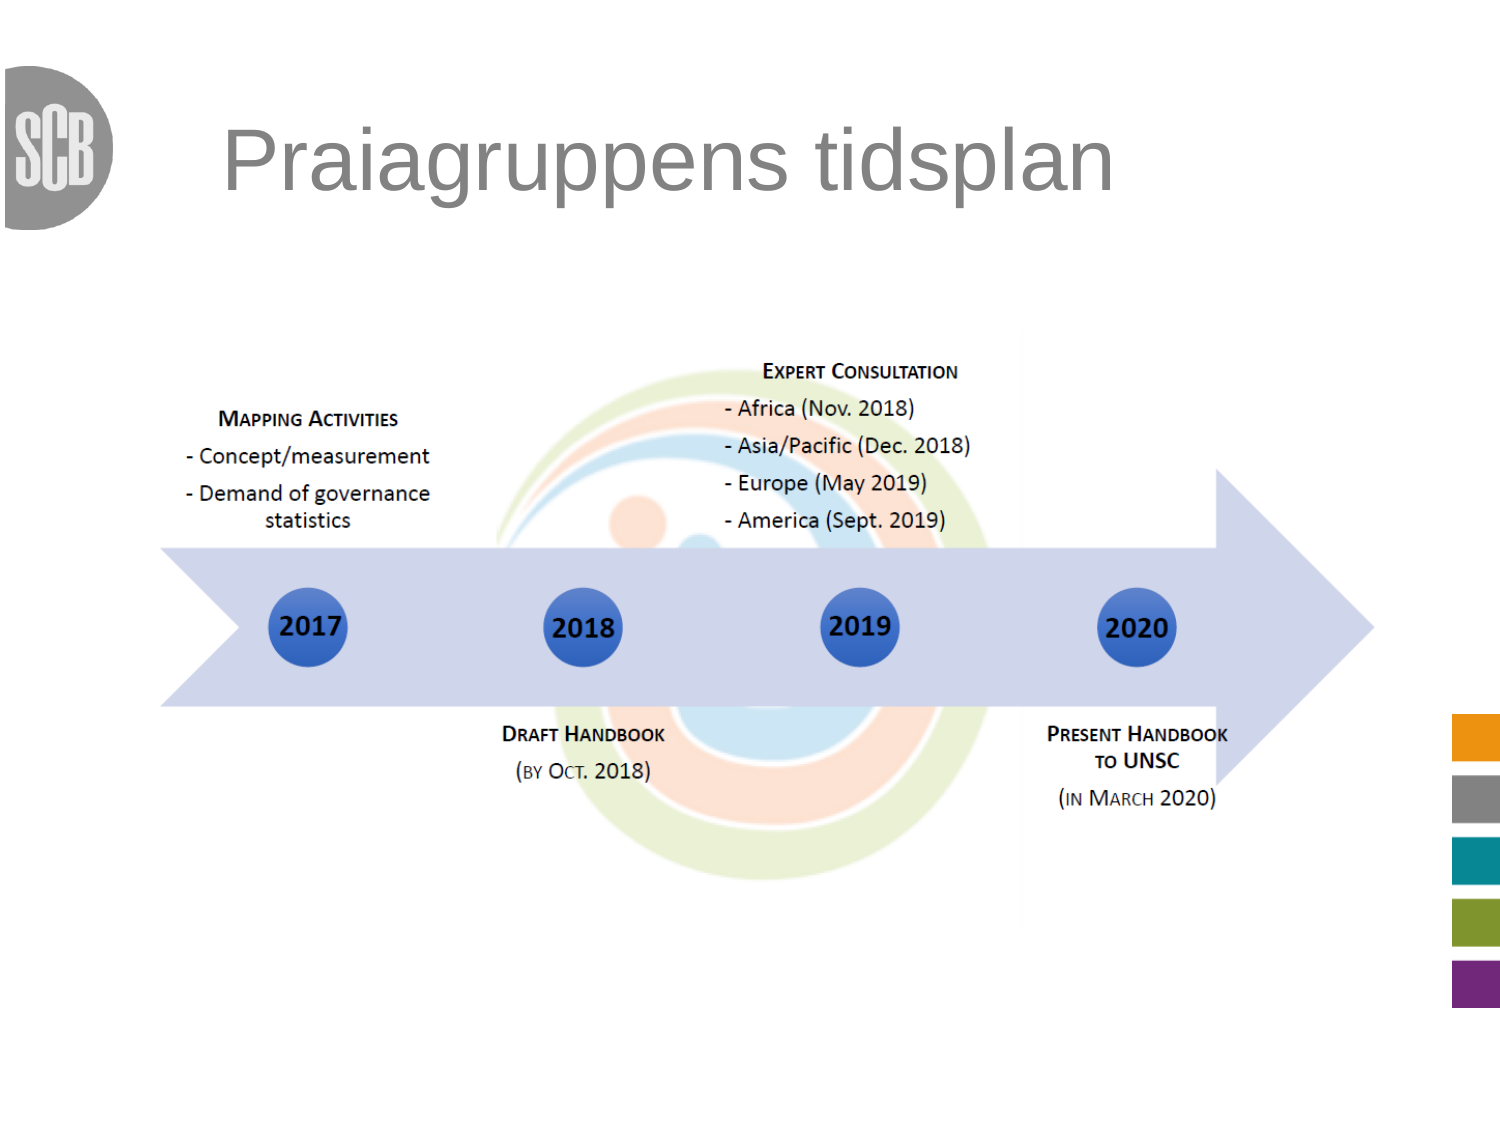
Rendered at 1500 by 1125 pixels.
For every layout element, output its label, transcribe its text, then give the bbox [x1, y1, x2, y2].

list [159, 278, 1379, 932]
picture [1452, 714, 1500, 1008]
picture [5, 66, 113, 230]
title Praiagruppens tidsplan [206, 62, 1425, 250]
